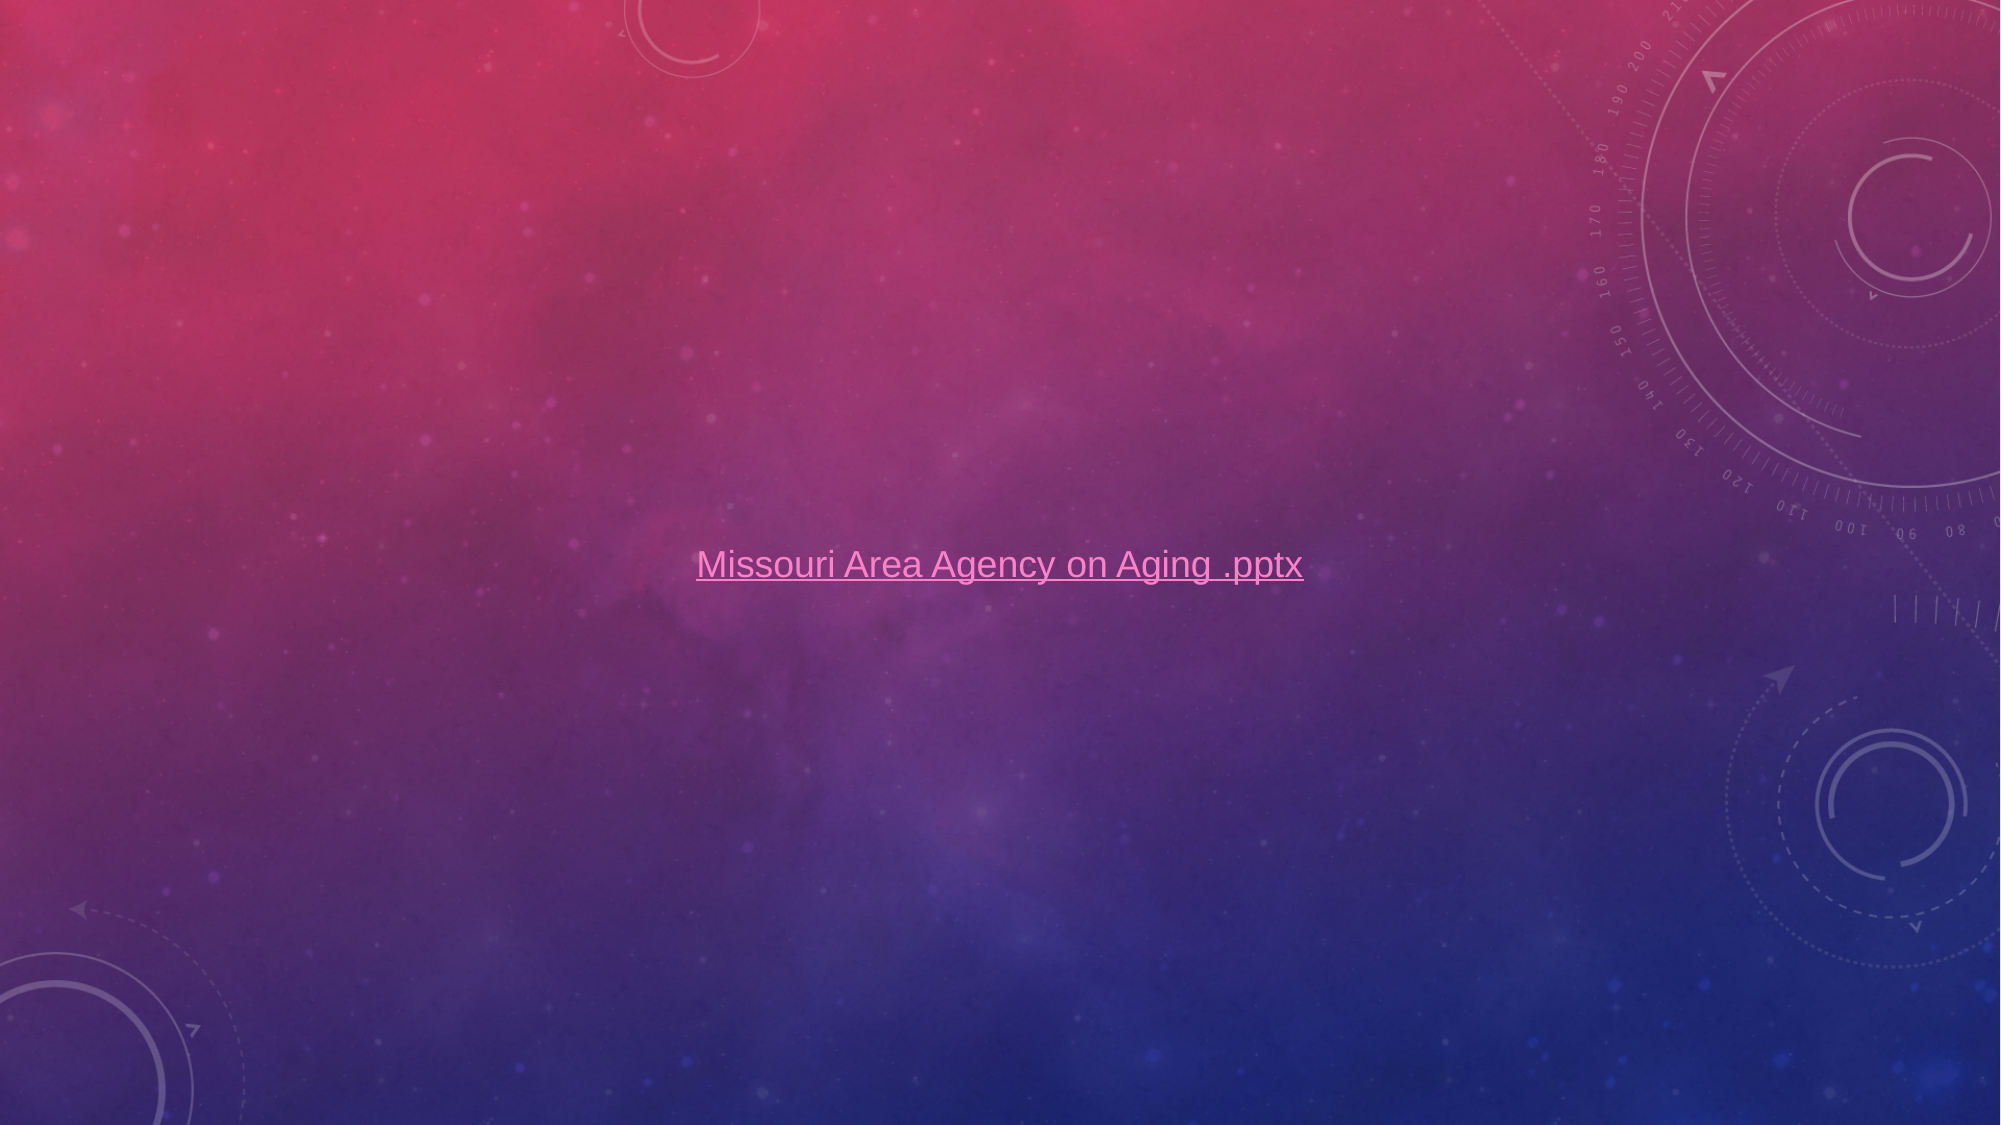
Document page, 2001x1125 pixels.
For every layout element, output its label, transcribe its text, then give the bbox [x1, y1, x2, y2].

text_box Missouri Area Agency on Aging .pptx [681, 532, 1319, 592]
picture [0, 0, 2001, 1125]
